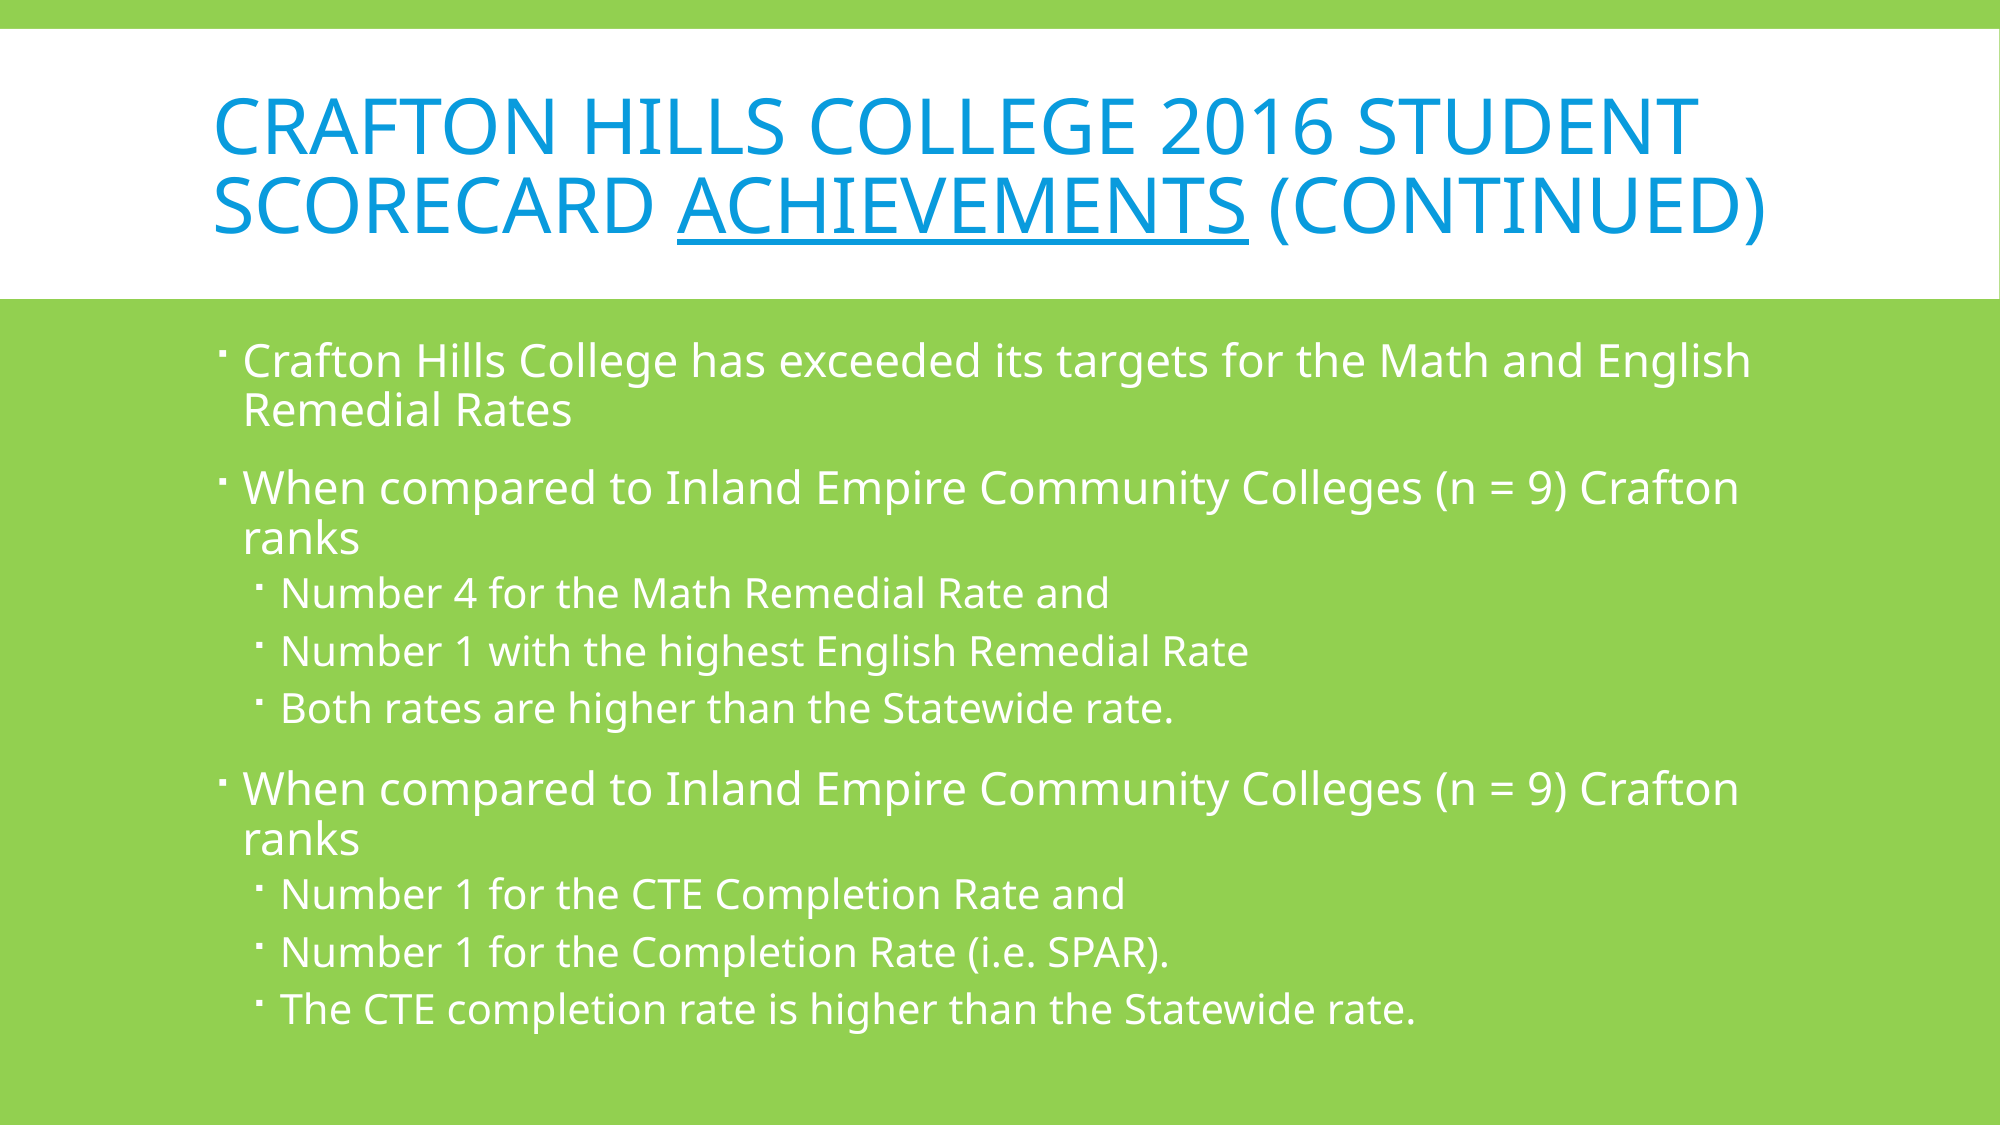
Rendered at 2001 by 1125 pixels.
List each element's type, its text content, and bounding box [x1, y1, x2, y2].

list Crafton Hills College has exceeded its targets for the Math and English Remedial Rates When compared to Inland Empire Community Colleges (n = 9) Crafton ranks Number 4 for the Math Remedial Rate and Number 1 with the highest English Remedial Rate Both rates are higher than the Statewide rate. When compared to Inland Empire Community Colleges (n = 9) Crafton ranks Number 1 for the CTE Completion Rate and Number 1 for the Completion Rate (i.e. SPAR). The CTE completion rate is higher than the Statewide rate. [197, 329, 1803, 1071]
title Crafton hills college 2016 student scorecard achievements (continued) [197, 46, 1803, 295]
